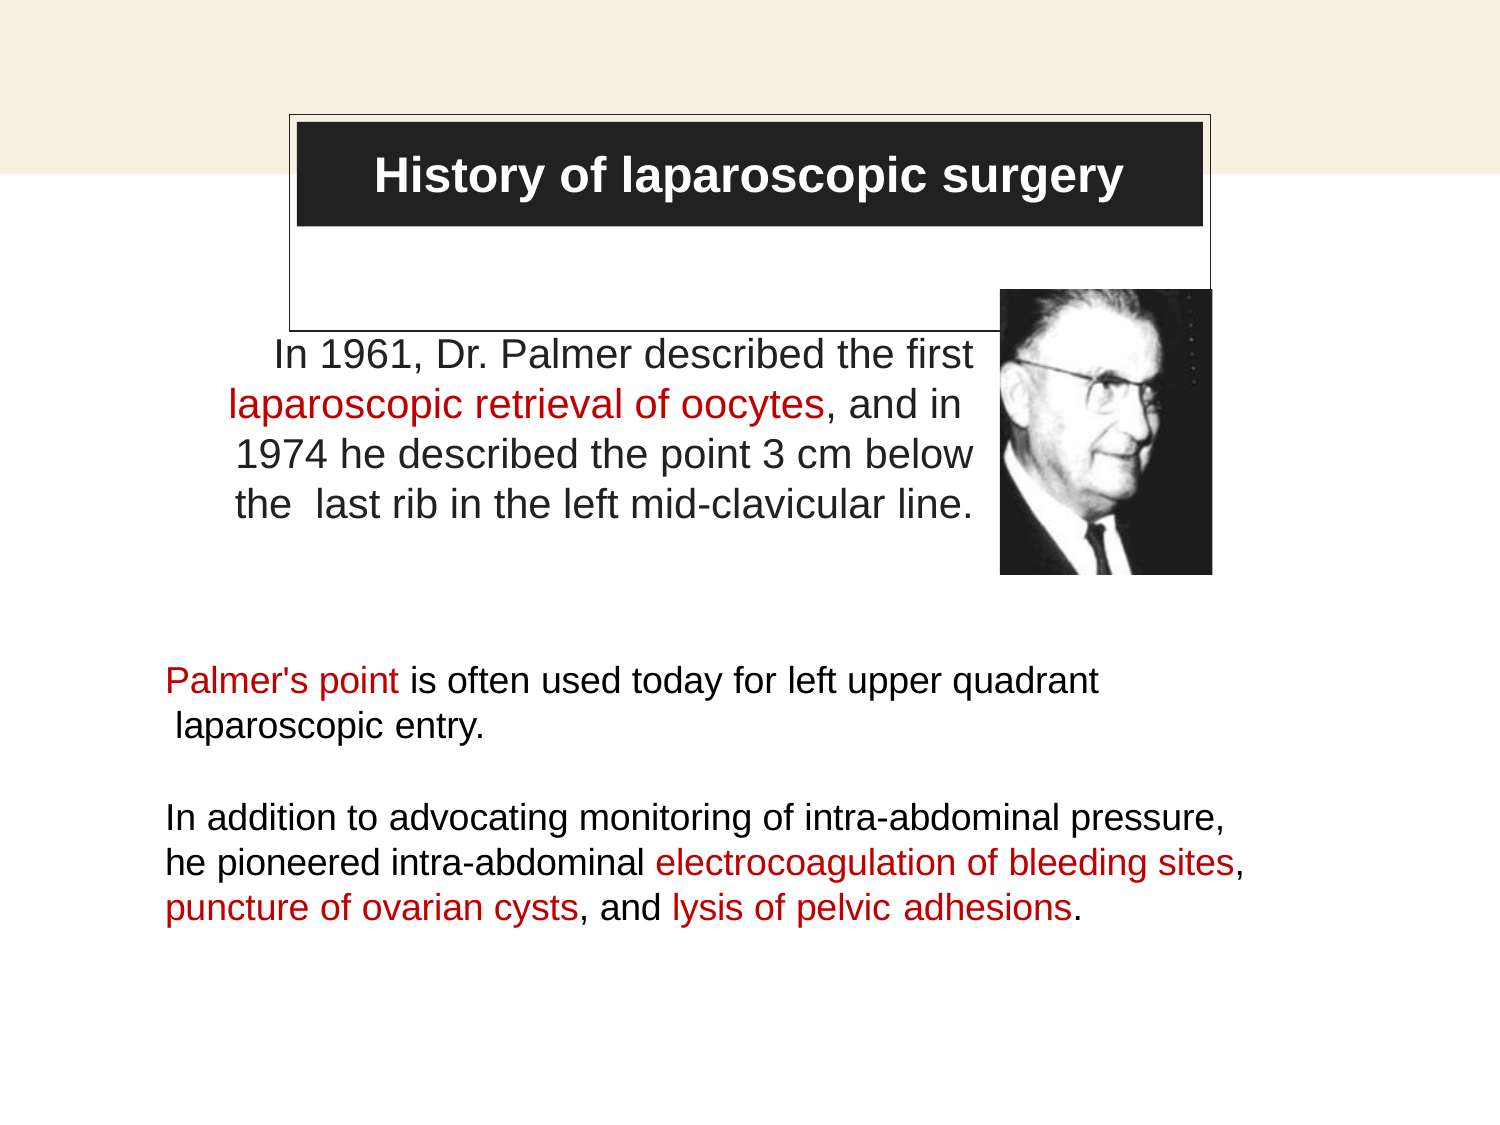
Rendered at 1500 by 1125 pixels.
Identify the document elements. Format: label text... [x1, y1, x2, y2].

title History of laparoscopic surgery [289, 114, 1211, 331]
text_box Palmer's point is often used today for left upper quadrant laparoscopic entry. In addition to advocating monitoring of intra-abdominal pressure, he pioneered intra-abdominal electrocoagulation of bleeding sites, puncture of ovarian cysts, and lysis of pelvic adhesions. [162, 654, 1261, 929]
text_box [999, 289, 1213, 575]
text_box In 1961, Dr. Palmer described the first laparoscopic retrieval of oocytes, and in 1974 he described the point 3 cm below the last rib in the left mid-clavicular line. [164, 324, 975, 527]
